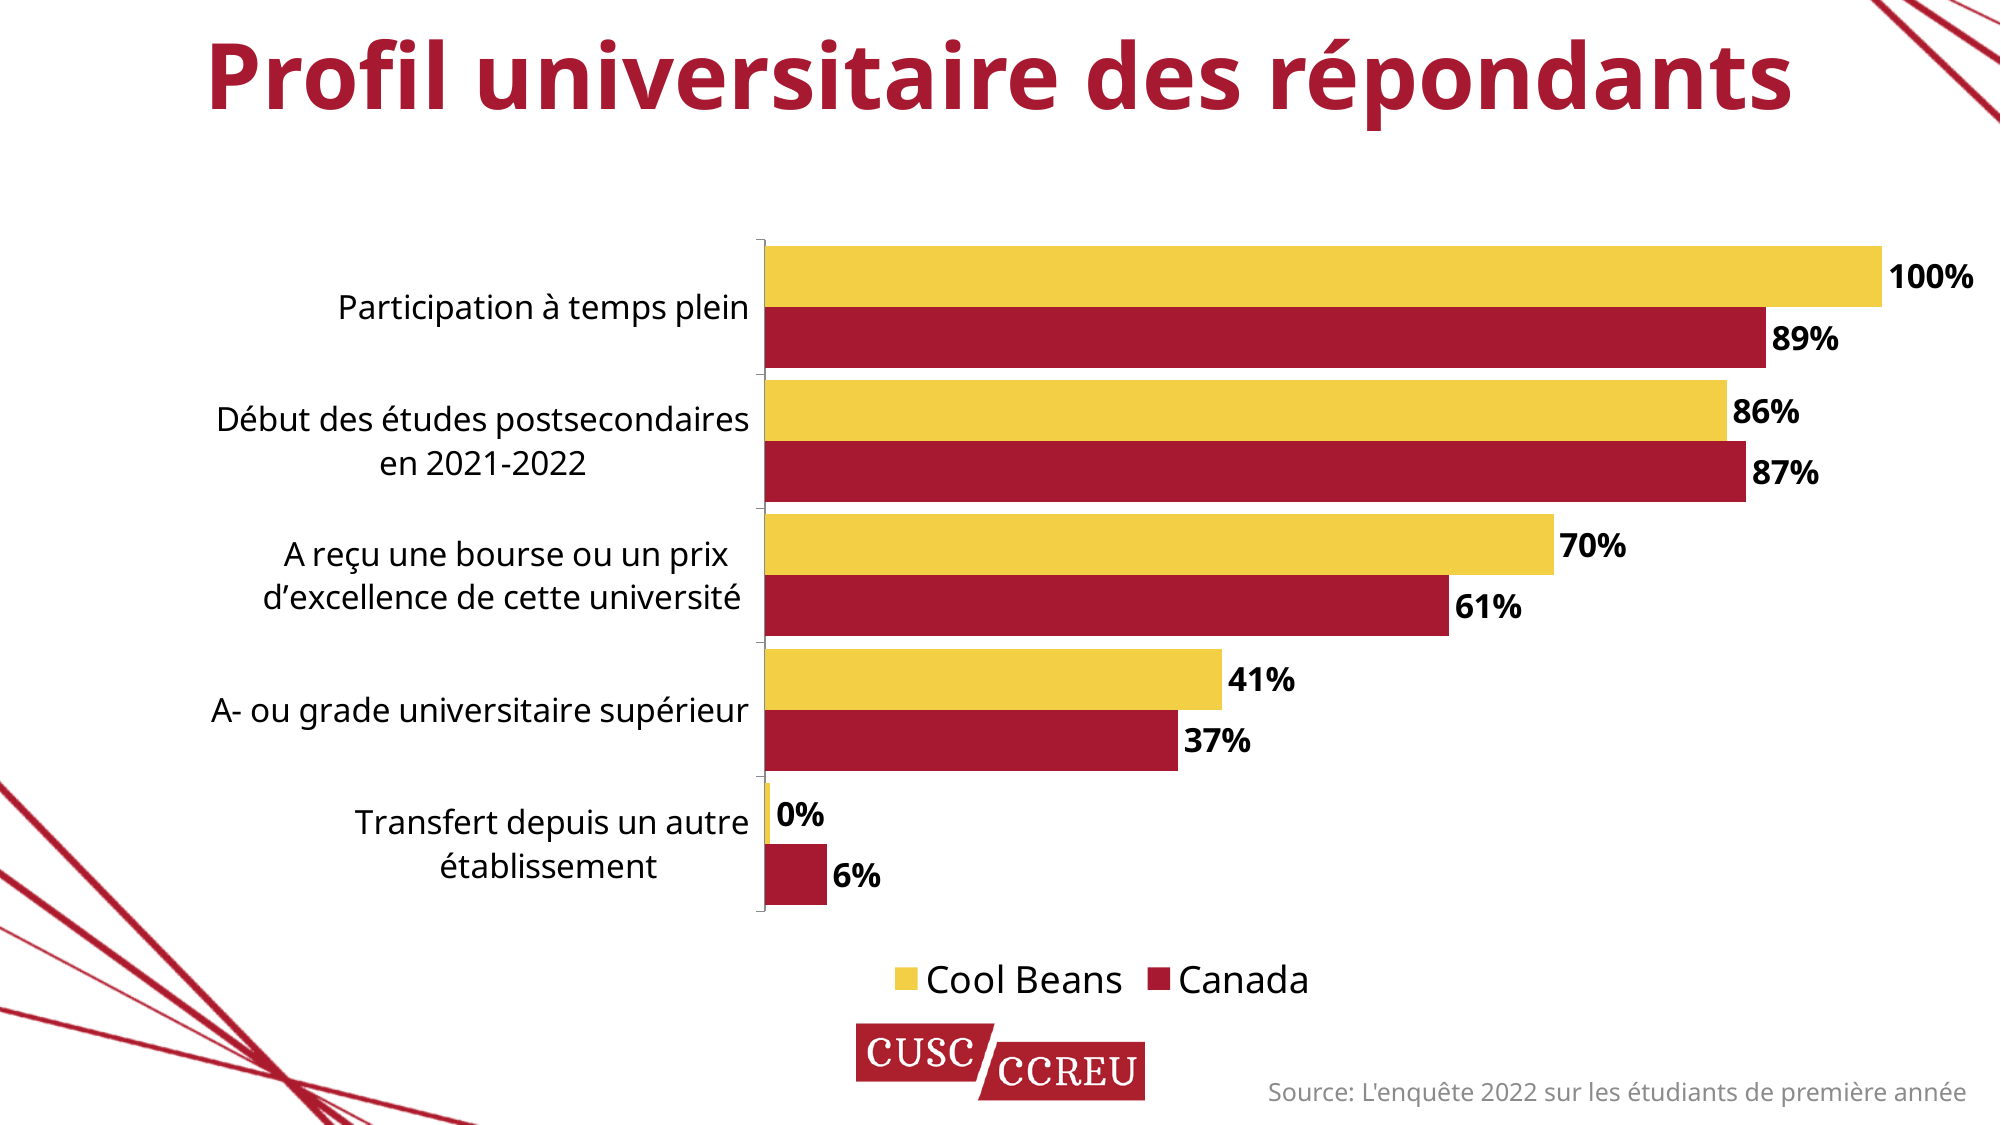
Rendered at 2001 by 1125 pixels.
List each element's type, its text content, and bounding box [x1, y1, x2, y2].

picture [0, 778, 522, 1125]
footer Source: L'enquête 2022 sur les étudiants de première année [1242, 1061, 2000, 1122]
title Profil universitaire des répondants [0, 0, 2000, 160]
picture [1862, 0, 2000, 129]
picture [852, 1020, 1148, 1103]
chart [204, 208, 2000, 1012]
